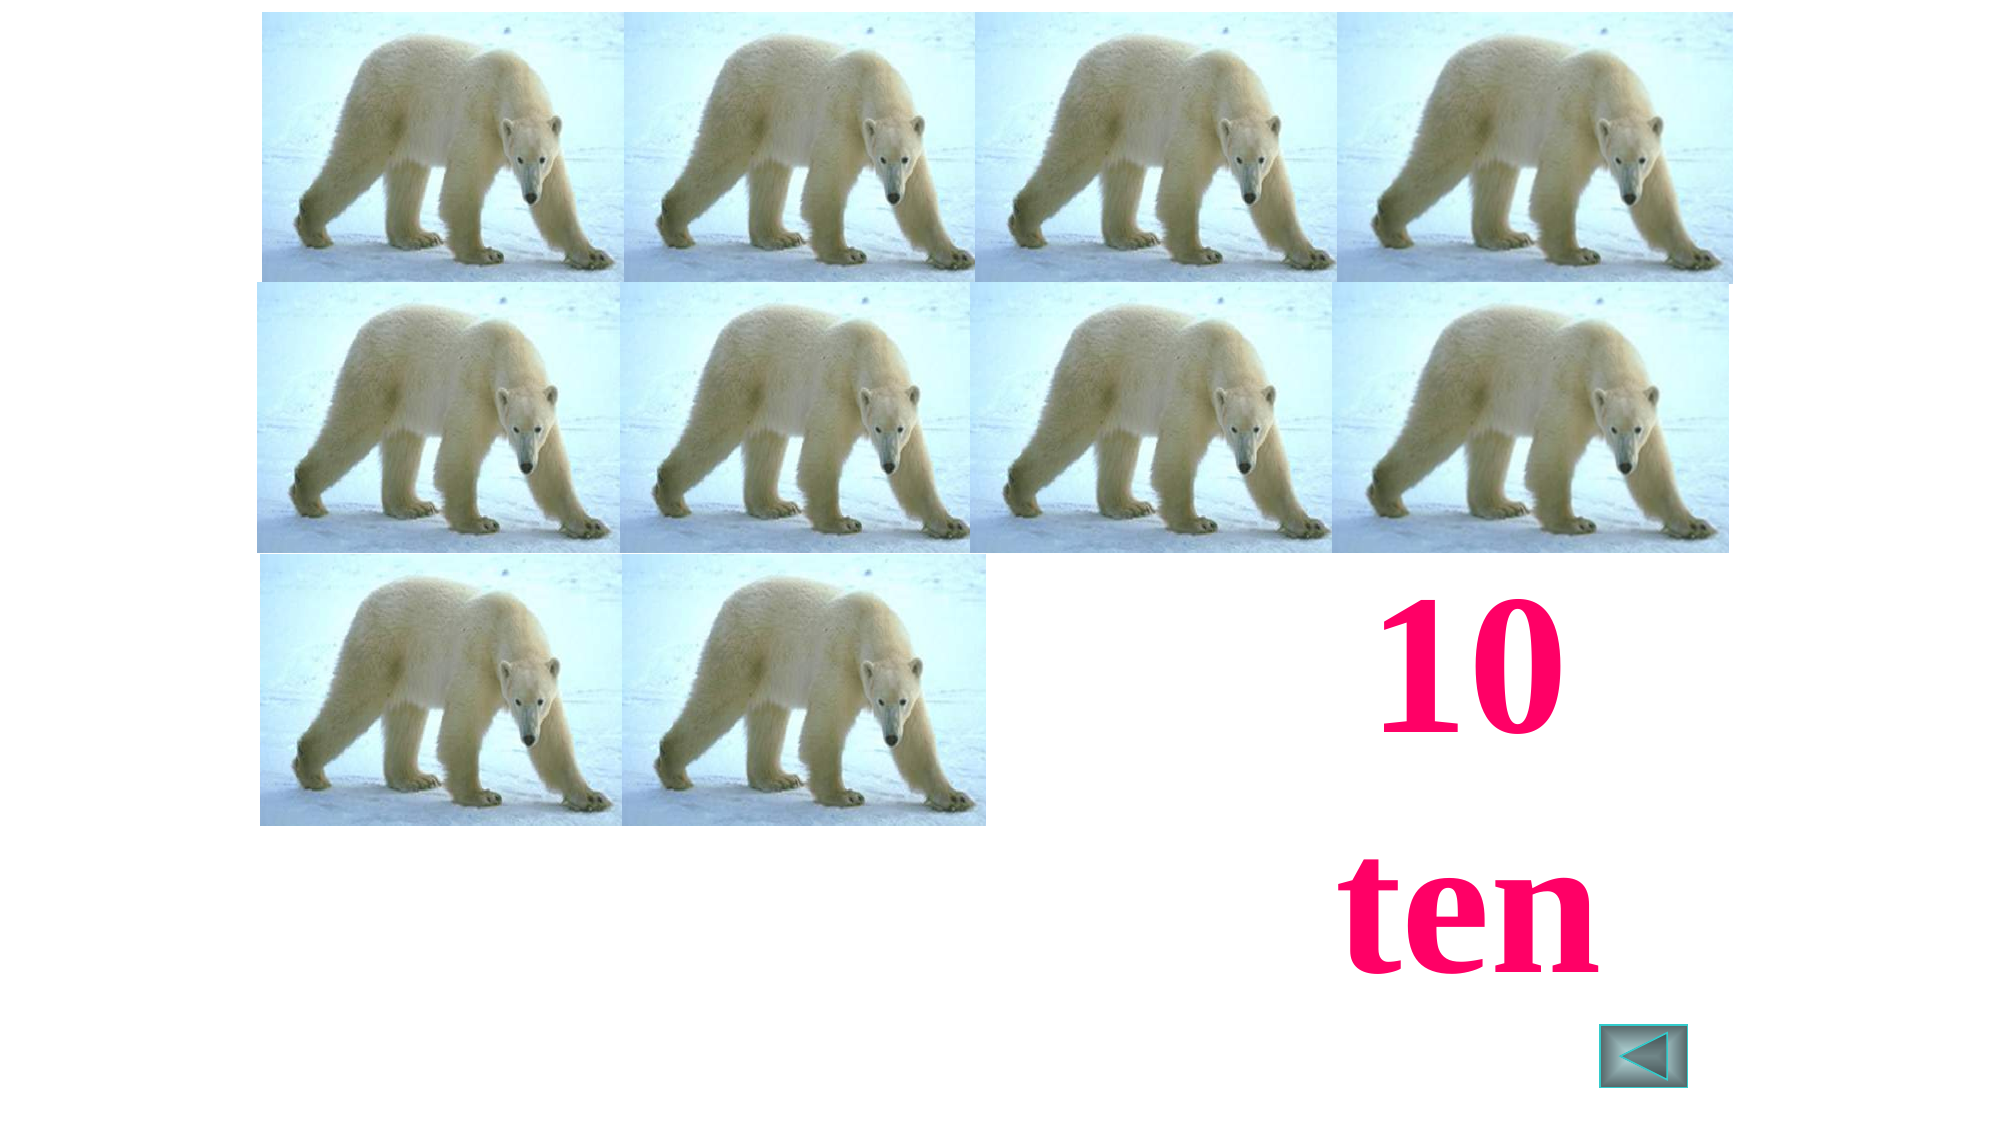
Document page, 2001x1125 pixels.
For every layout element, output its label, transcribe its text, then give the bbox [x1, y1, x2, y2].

text_box 10 ten [1012, 525, 1925, 1020]
text_box [1599, 1024, 1688, 1088]
picture [257, 12, 1733, 826]
